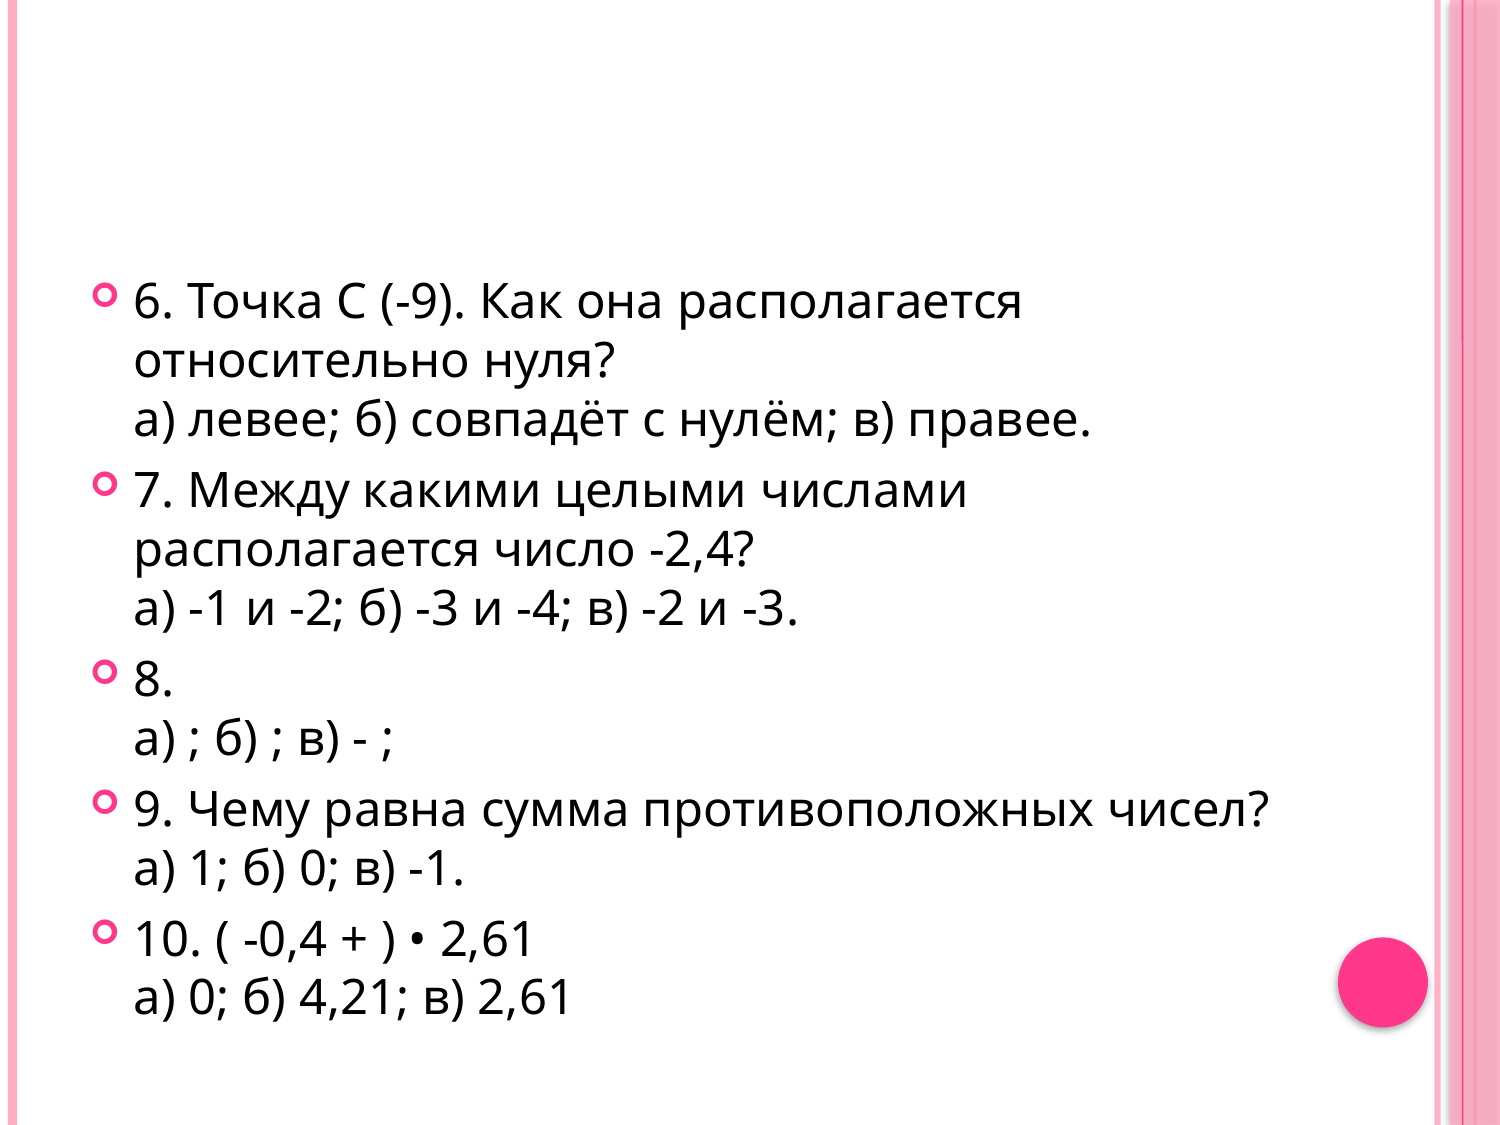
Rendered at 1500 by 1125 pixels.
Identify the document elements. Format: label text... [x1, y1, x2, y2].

list 6. Точка С (-9). Как она располагается относительно нуля? а) левее; б) совпадёт с нулём; в) правее. 7. Между какими целыми числами располагается число -2,4? а) -1 и -2; б) -3 и -4; в) -2 и -3. 8. а) ; б) ; в) - ; 9. Чему равна сумма противоположных чисел? а) 1; б) 0; в) -1. 10. ( -0,4 + ) • 2,61 а) 0; б) 4,21; в) 2,61 [75, 262, 1300, 1062]
